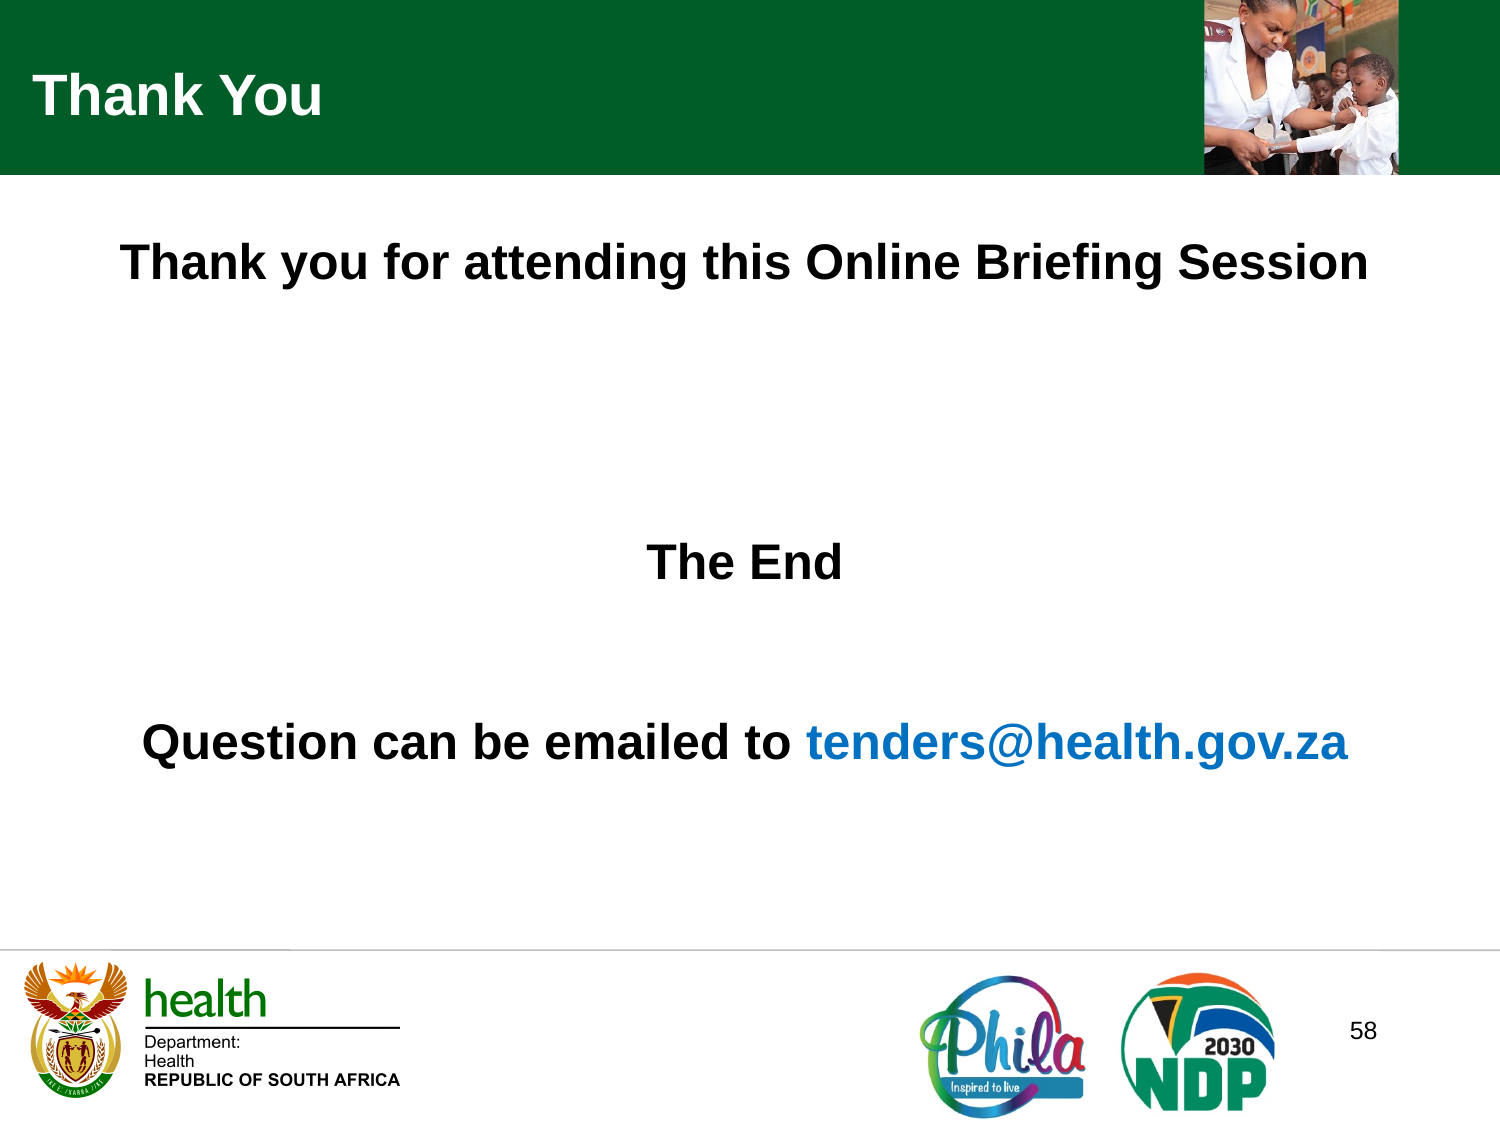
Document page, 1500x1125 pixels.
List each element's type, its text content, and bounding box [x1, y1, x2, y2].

text_box Thank You [17, 0, 931, 135]
picture [916, 972, 1092, 1006]
picture [24, 962, 400, 1098]
picture [1204, 0, 1399, 175]
text_box Thank you for attending this Online Briefing Session The End Question can be emailed to tenders@health.gov.za [64, 222, 1425, 778]
title 58 [620, 1006, 1400, 1125]
picture [1115, 962, 1290, 1006]
